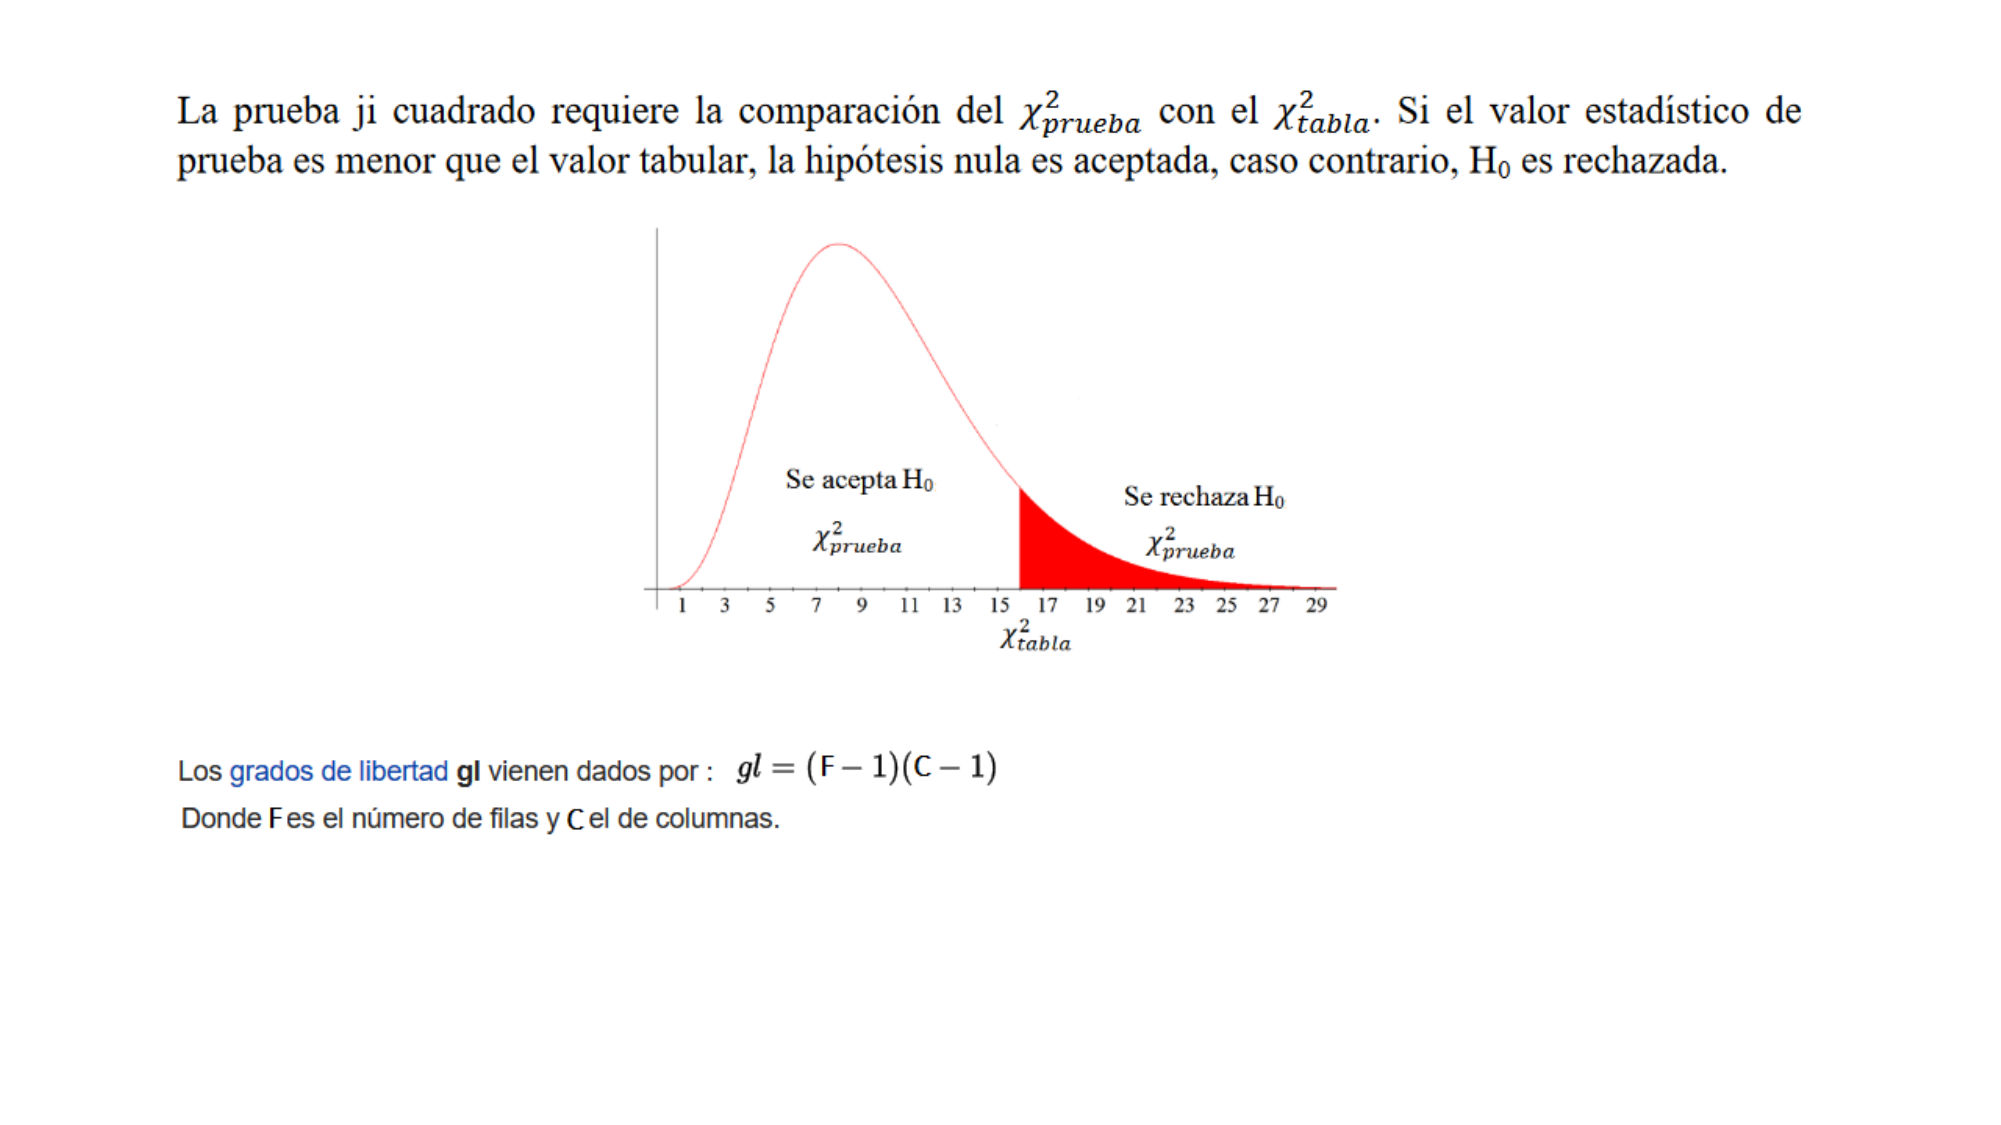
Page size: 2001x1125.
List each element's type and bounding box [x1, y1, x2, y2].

picture [171, 748, 1007, 844]
picture [171, 83, 1826, 664]
